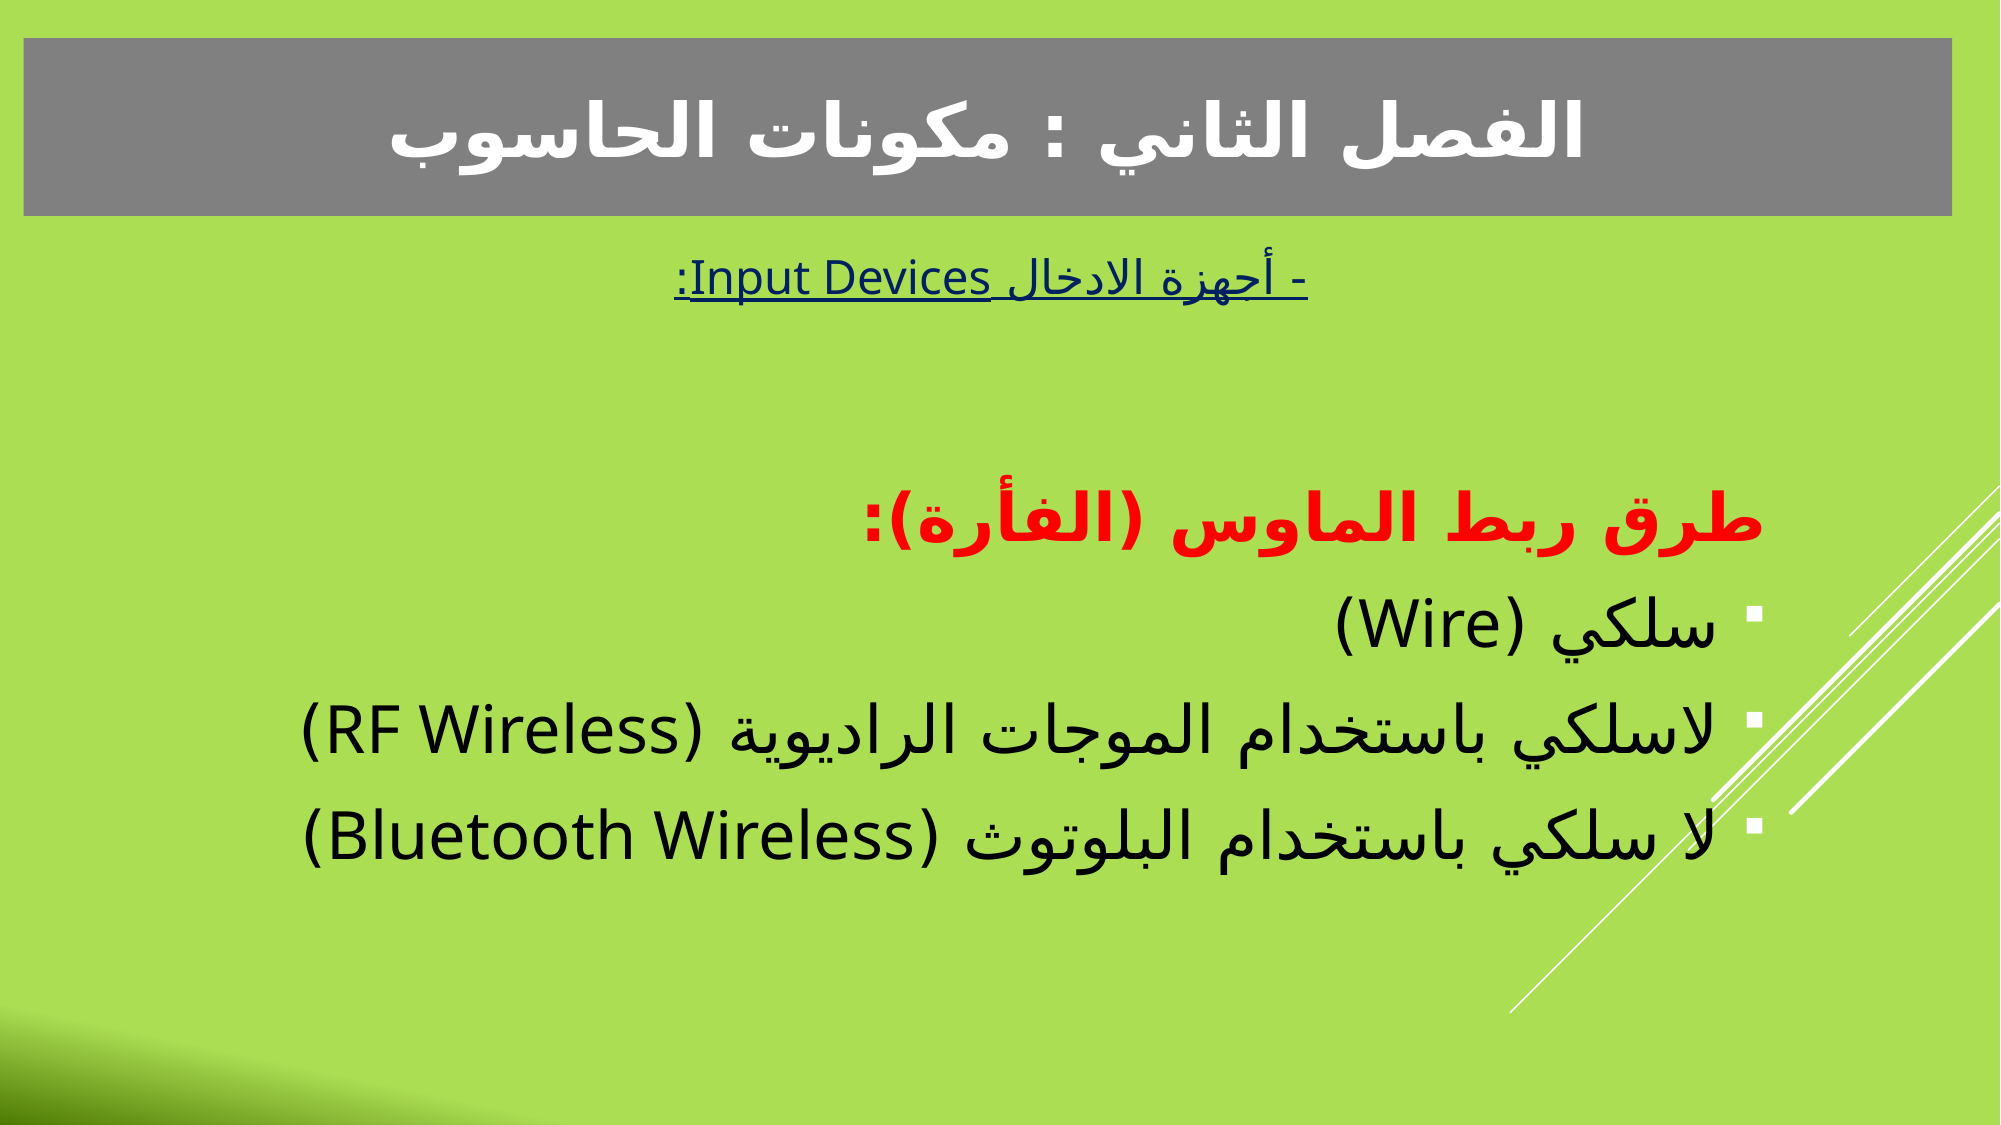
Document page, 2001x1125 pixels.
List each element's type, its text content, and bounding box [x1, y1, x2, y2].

text_box - أجهزة الادخال Input Devices: [653, 220, 1323, 331]
list طرق ربط الماوس (الفأرة): سلكي (Wire) لاسلكي باستخدام الموجات الراديوية (RF Wireless) لا سلكي باستخدام البلوتوث (Bluetooth Wireless) [208, 347, 1782, 1106]
text_box الفصل الثاني : مكونات الحاسوب [23, 38, 1953, 216]
